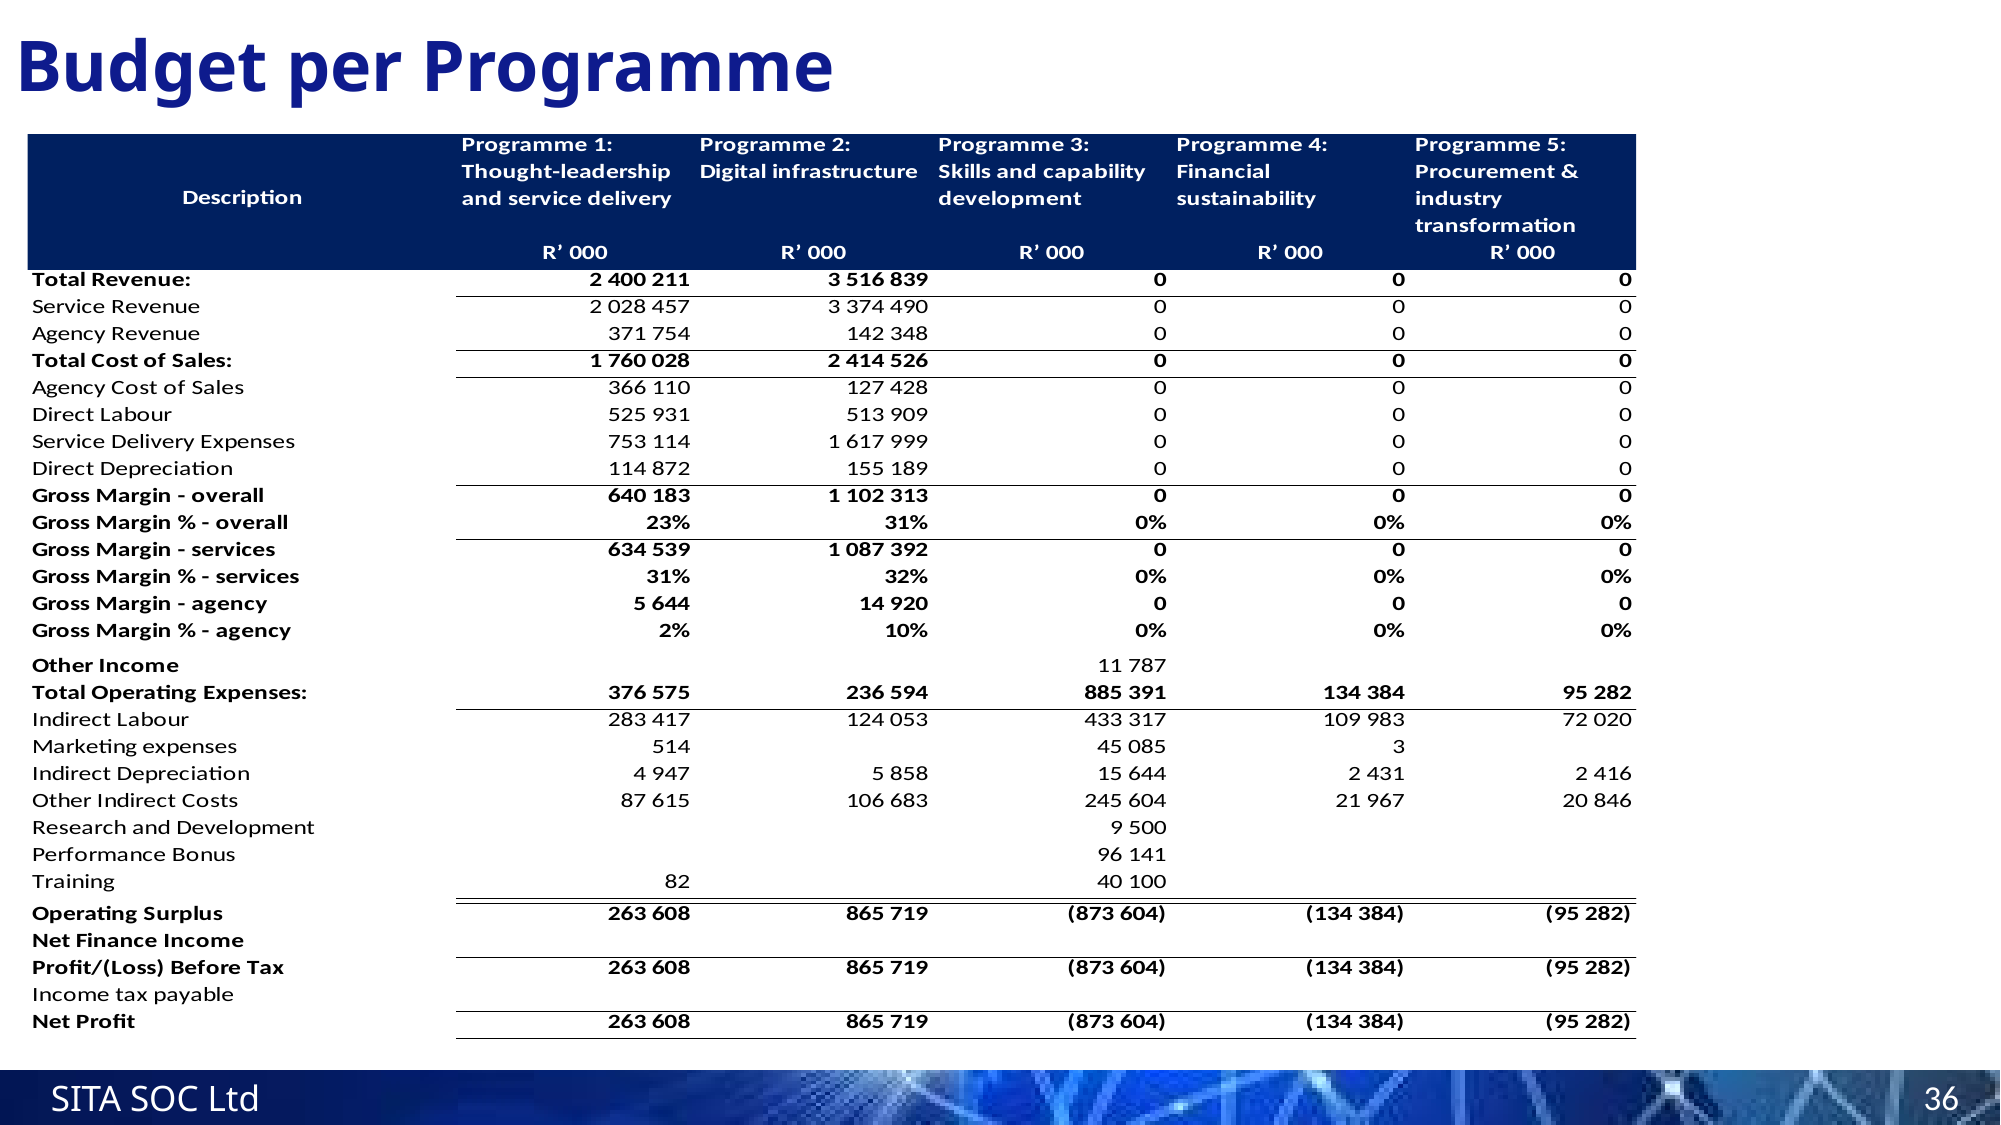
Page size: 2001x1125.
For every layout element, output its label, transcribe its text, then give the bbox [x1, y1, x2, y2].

picture [26, 133, 1638, 1041]
picture [0, 1070, 2000, 1125]
title Budget per Programme [0, 13, 1914, 117]
